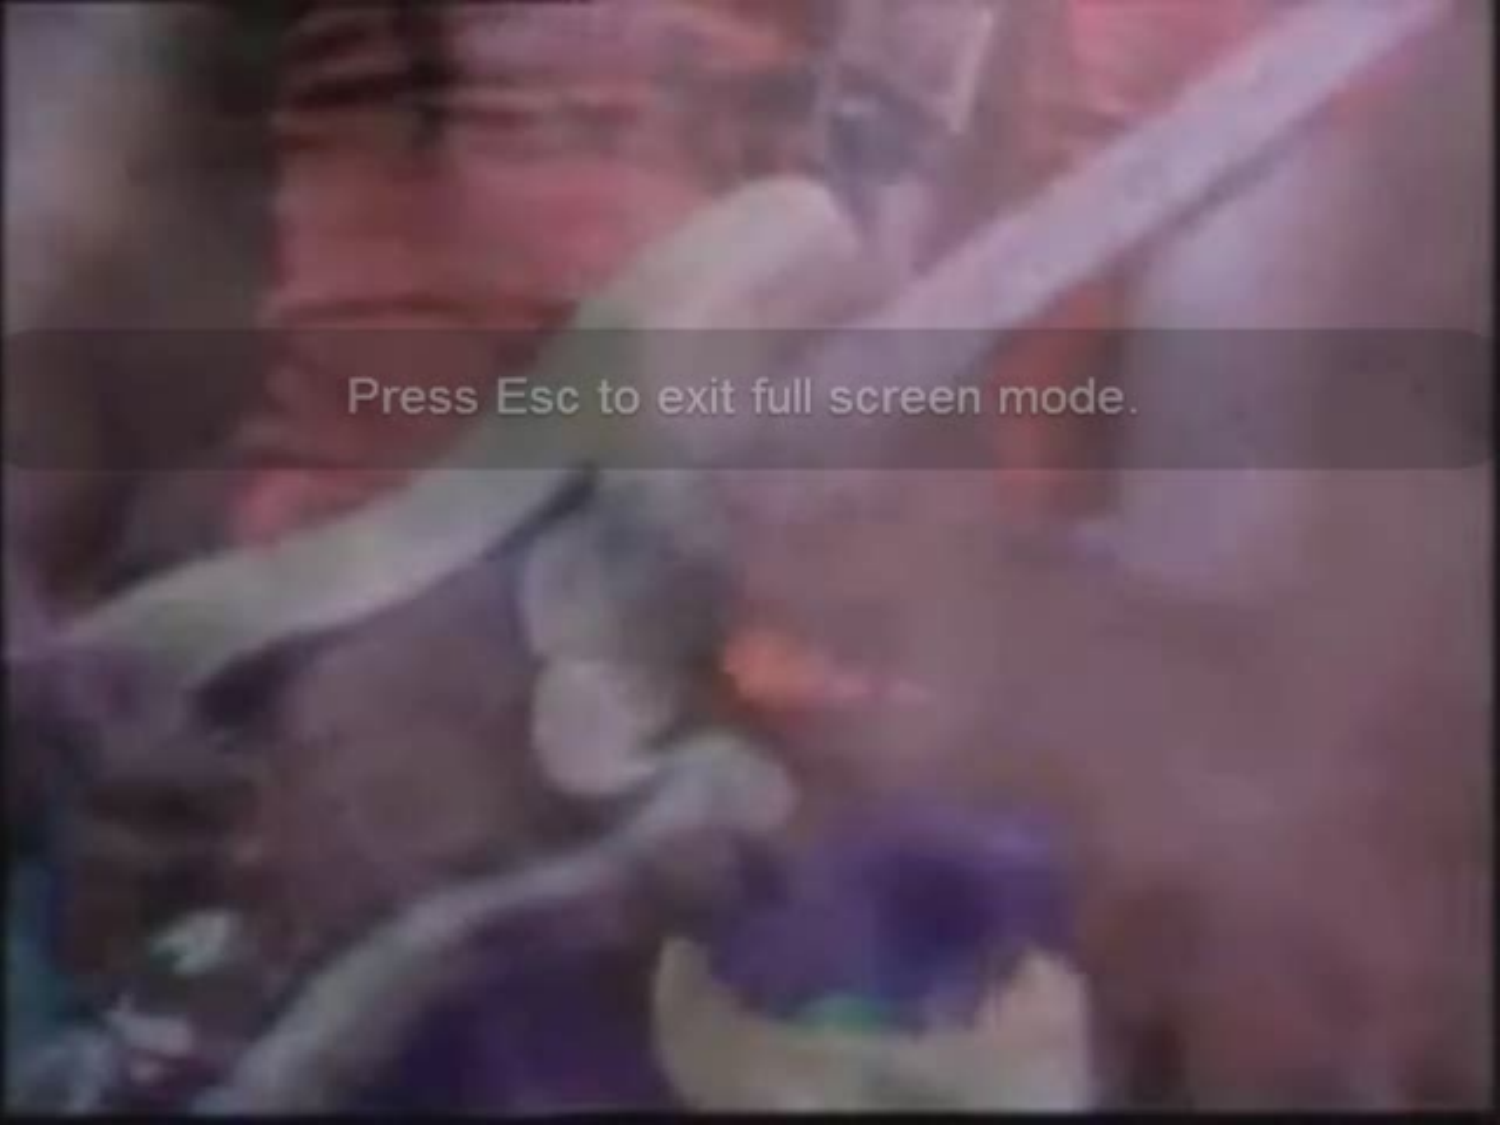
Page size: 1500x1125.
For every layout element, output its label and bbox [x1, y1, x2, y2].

list [0, 0, 1500, 1125]
